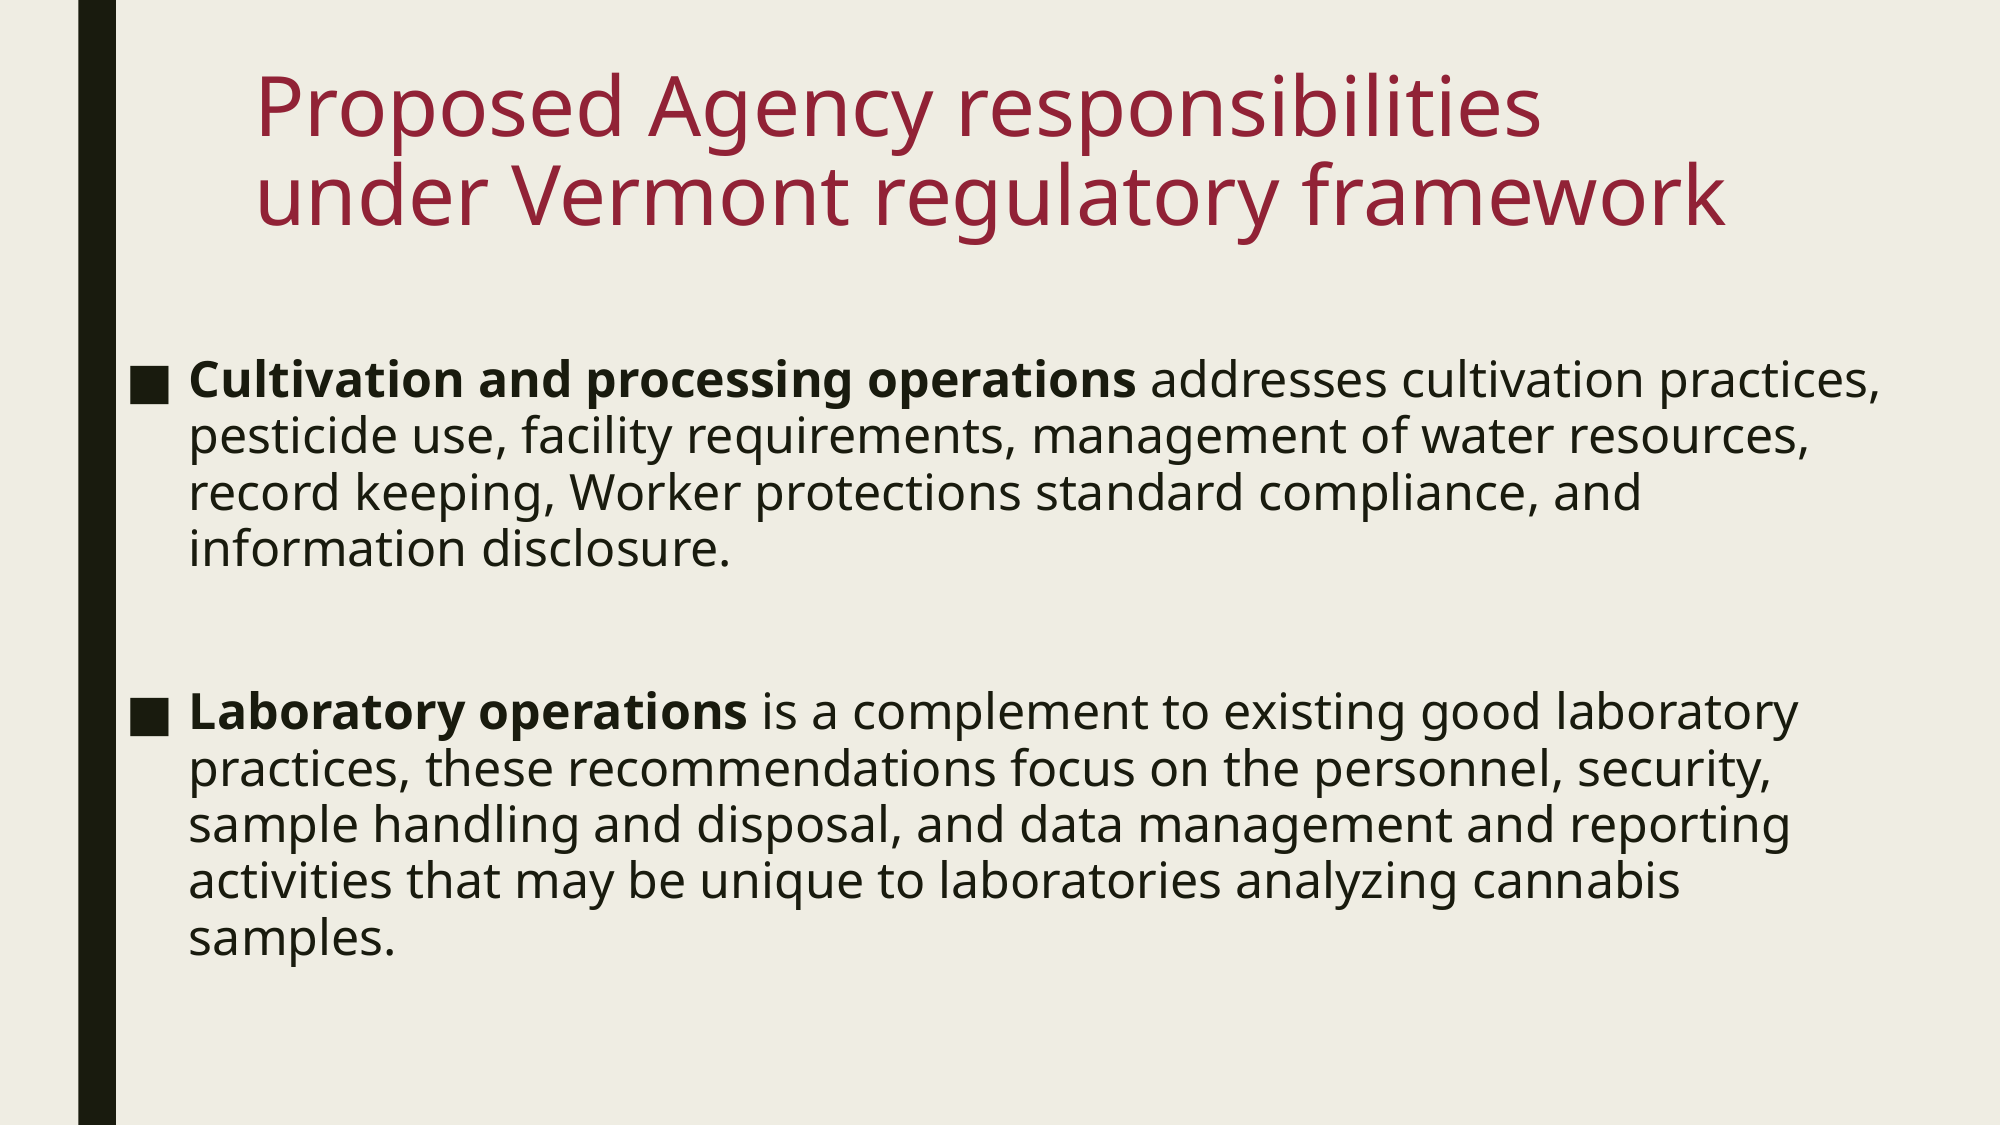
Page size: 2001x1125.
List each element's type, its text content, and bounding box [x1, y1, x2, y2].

title Proposed Agency responsibilities under Vermont regulatory framework [239, 58, 1815, 303]
list Cultivation and processing operations addresses cultivation practices, pesticide use, facility requirements, management of water resources, record keeping, Worker protections standard compliance, and information disclosure. Laboratory operations is a complement to existing good laboratory practices, these recommendations focus on the personnel, security, sample handling and disposal, and data management and reporting activities that may be unique to laboratories analyzing cannabis samples. [110, 344, 1911, 1029]
